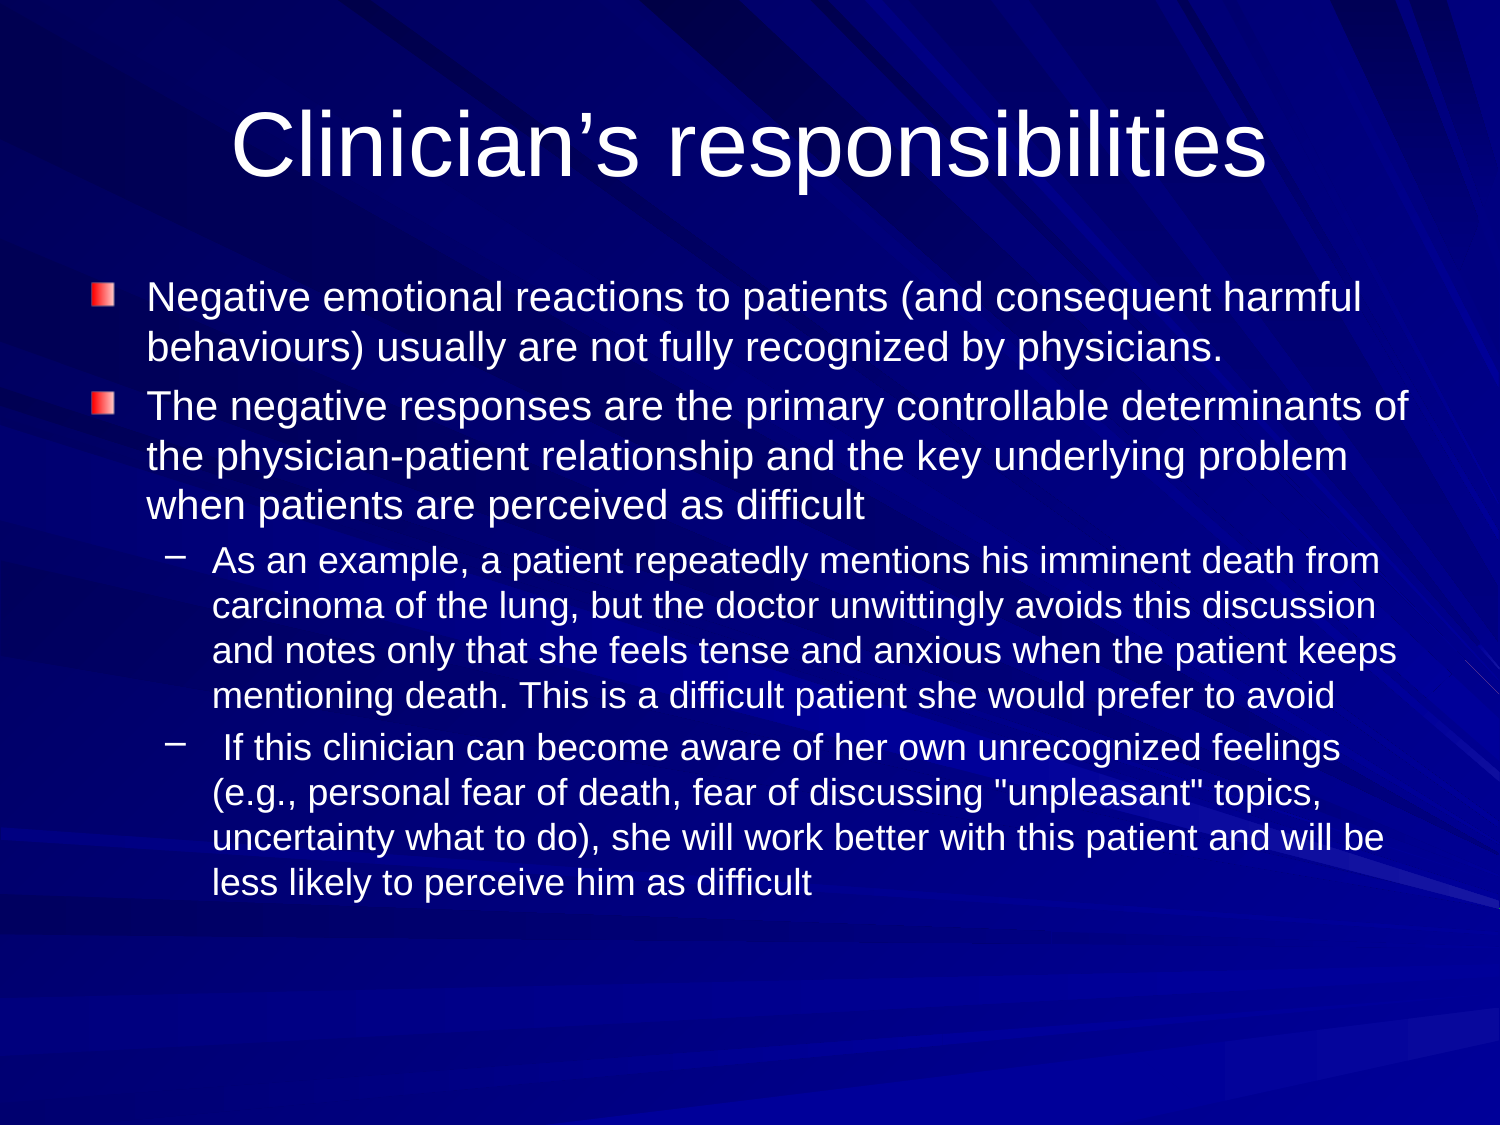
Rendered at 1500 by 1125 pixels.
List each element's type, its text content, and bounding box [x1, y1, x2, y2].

picture [90, 390, 117, 417]
title Clinician’s responsibilities [74, 45, 1426, 234]
picture [90, 281, 117, 309]
list Negative emotional reactions to patients (and consequent harmful behaviours) usually are not fully recognized by physicians. The negative responses are the primary controllable determinants of the physician-patient relationship and the key underlying problem when patients are perceived as difficult As an example, a patient repeatedly mentions his imminent death from carcinoma of the lung, but the doctor unwittingly avoids this discussion and notes only that she feels tense and anxious when the patient keeps mentioning death. This is a difficult patient she would prefer to avoid If this clinician can become aware of her own unrecognized feelings (e.g., personal fear of death, fear of discussing "unpleasant" topics, uncertainty what to do), she will work better with this patient and will be less likely to perceive him as difficult [74, 262, 1426, 1006]
